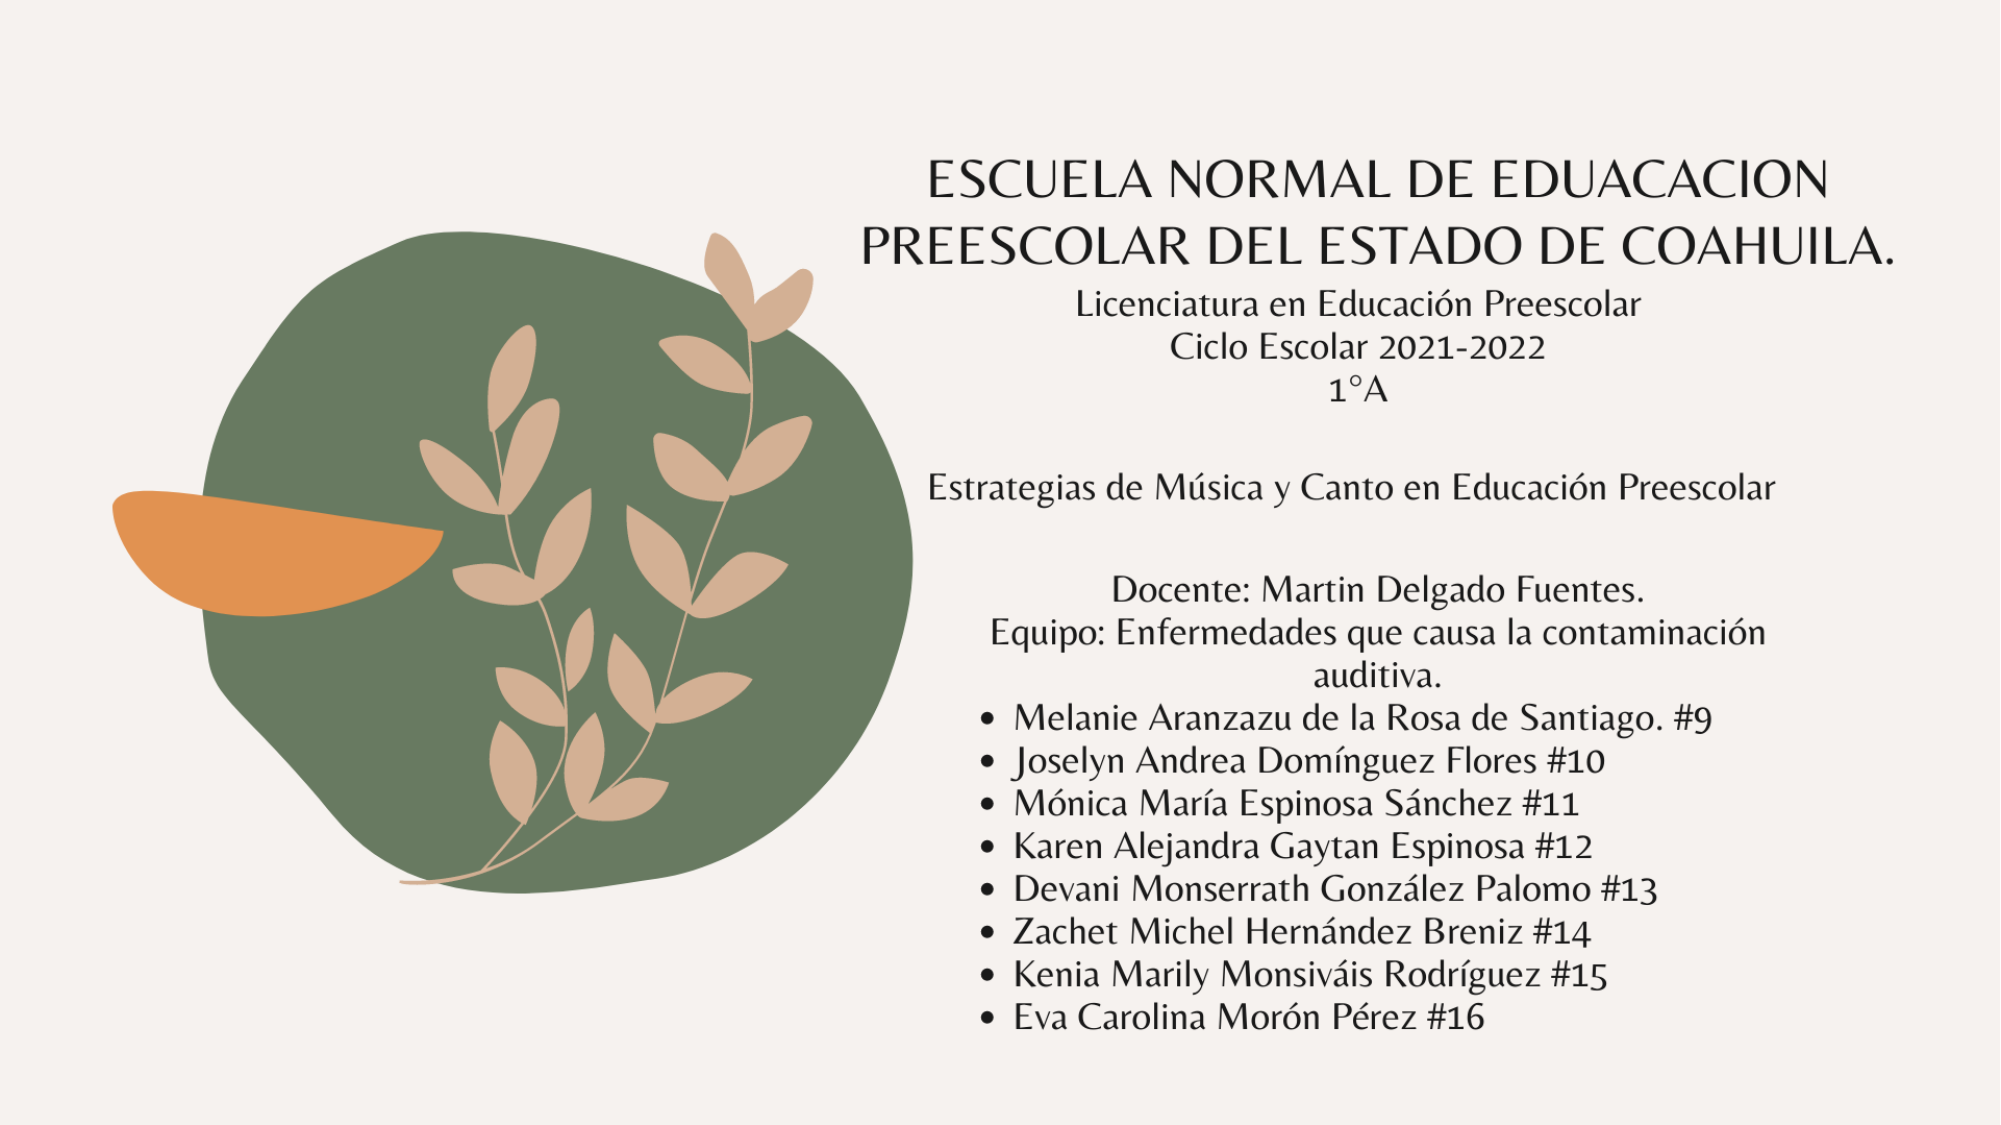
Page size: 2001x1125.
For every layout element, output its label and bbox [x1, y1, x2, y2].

list [0, 0, 2000, 1125]
